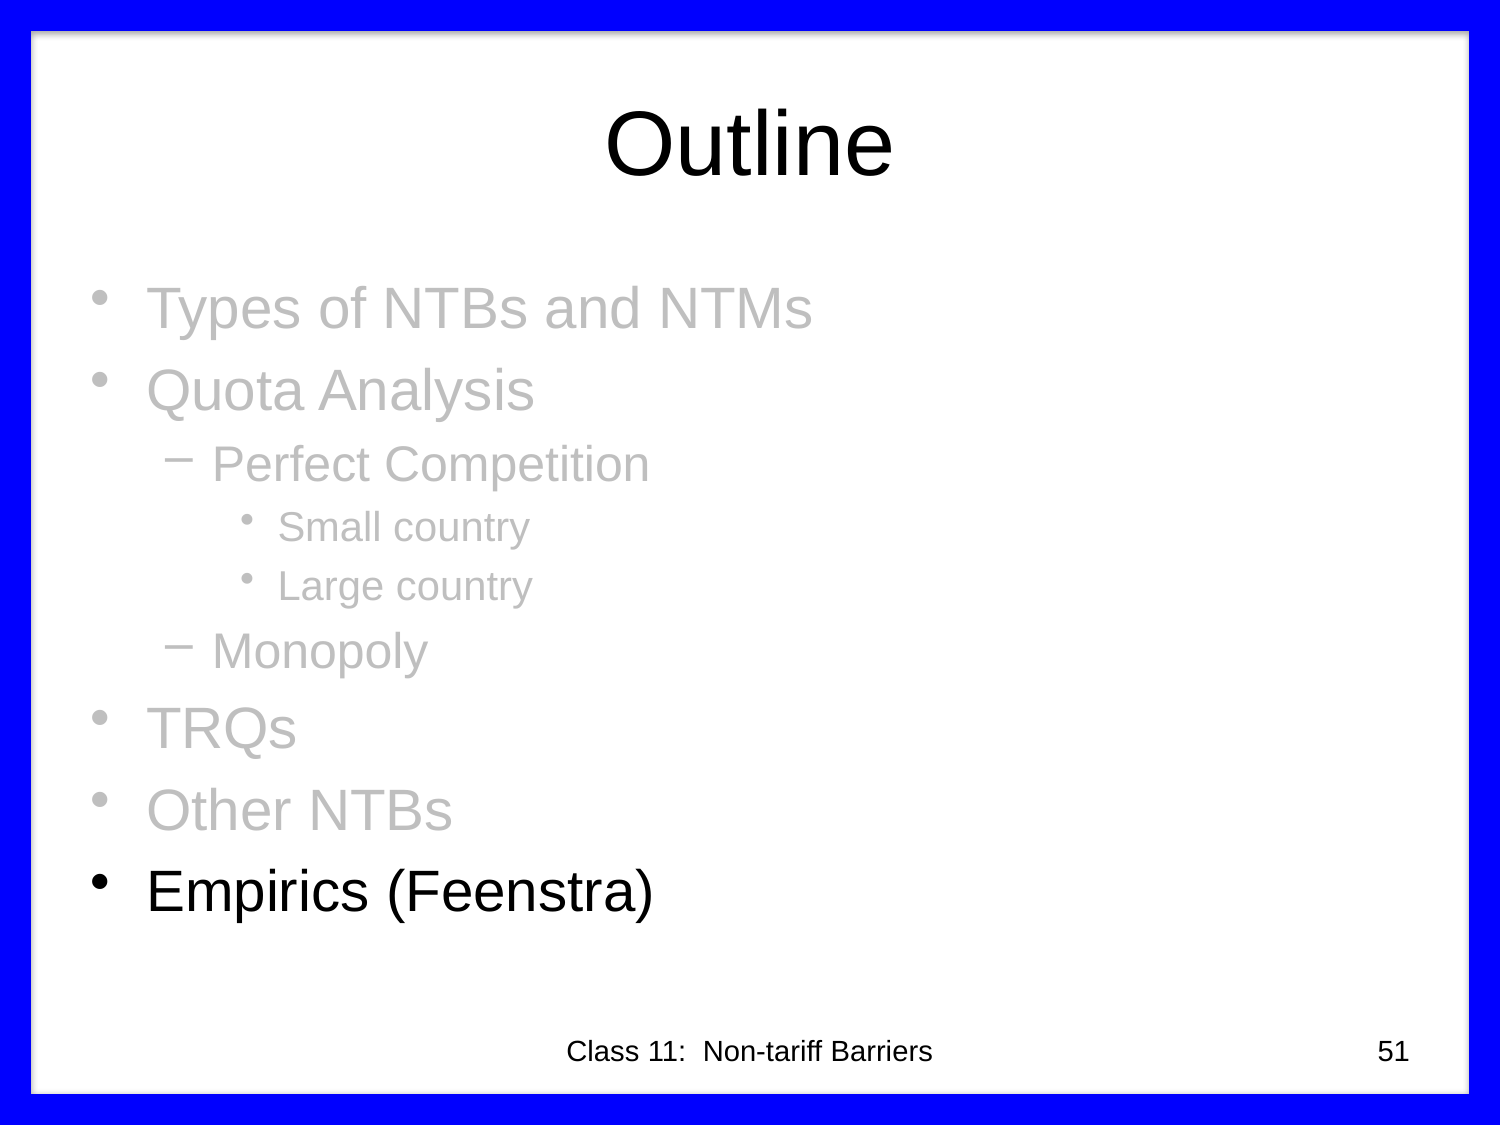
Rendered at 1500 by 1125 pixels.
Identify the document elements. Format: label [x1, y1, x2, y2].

text_box [0, 0, 1500, 1125]
